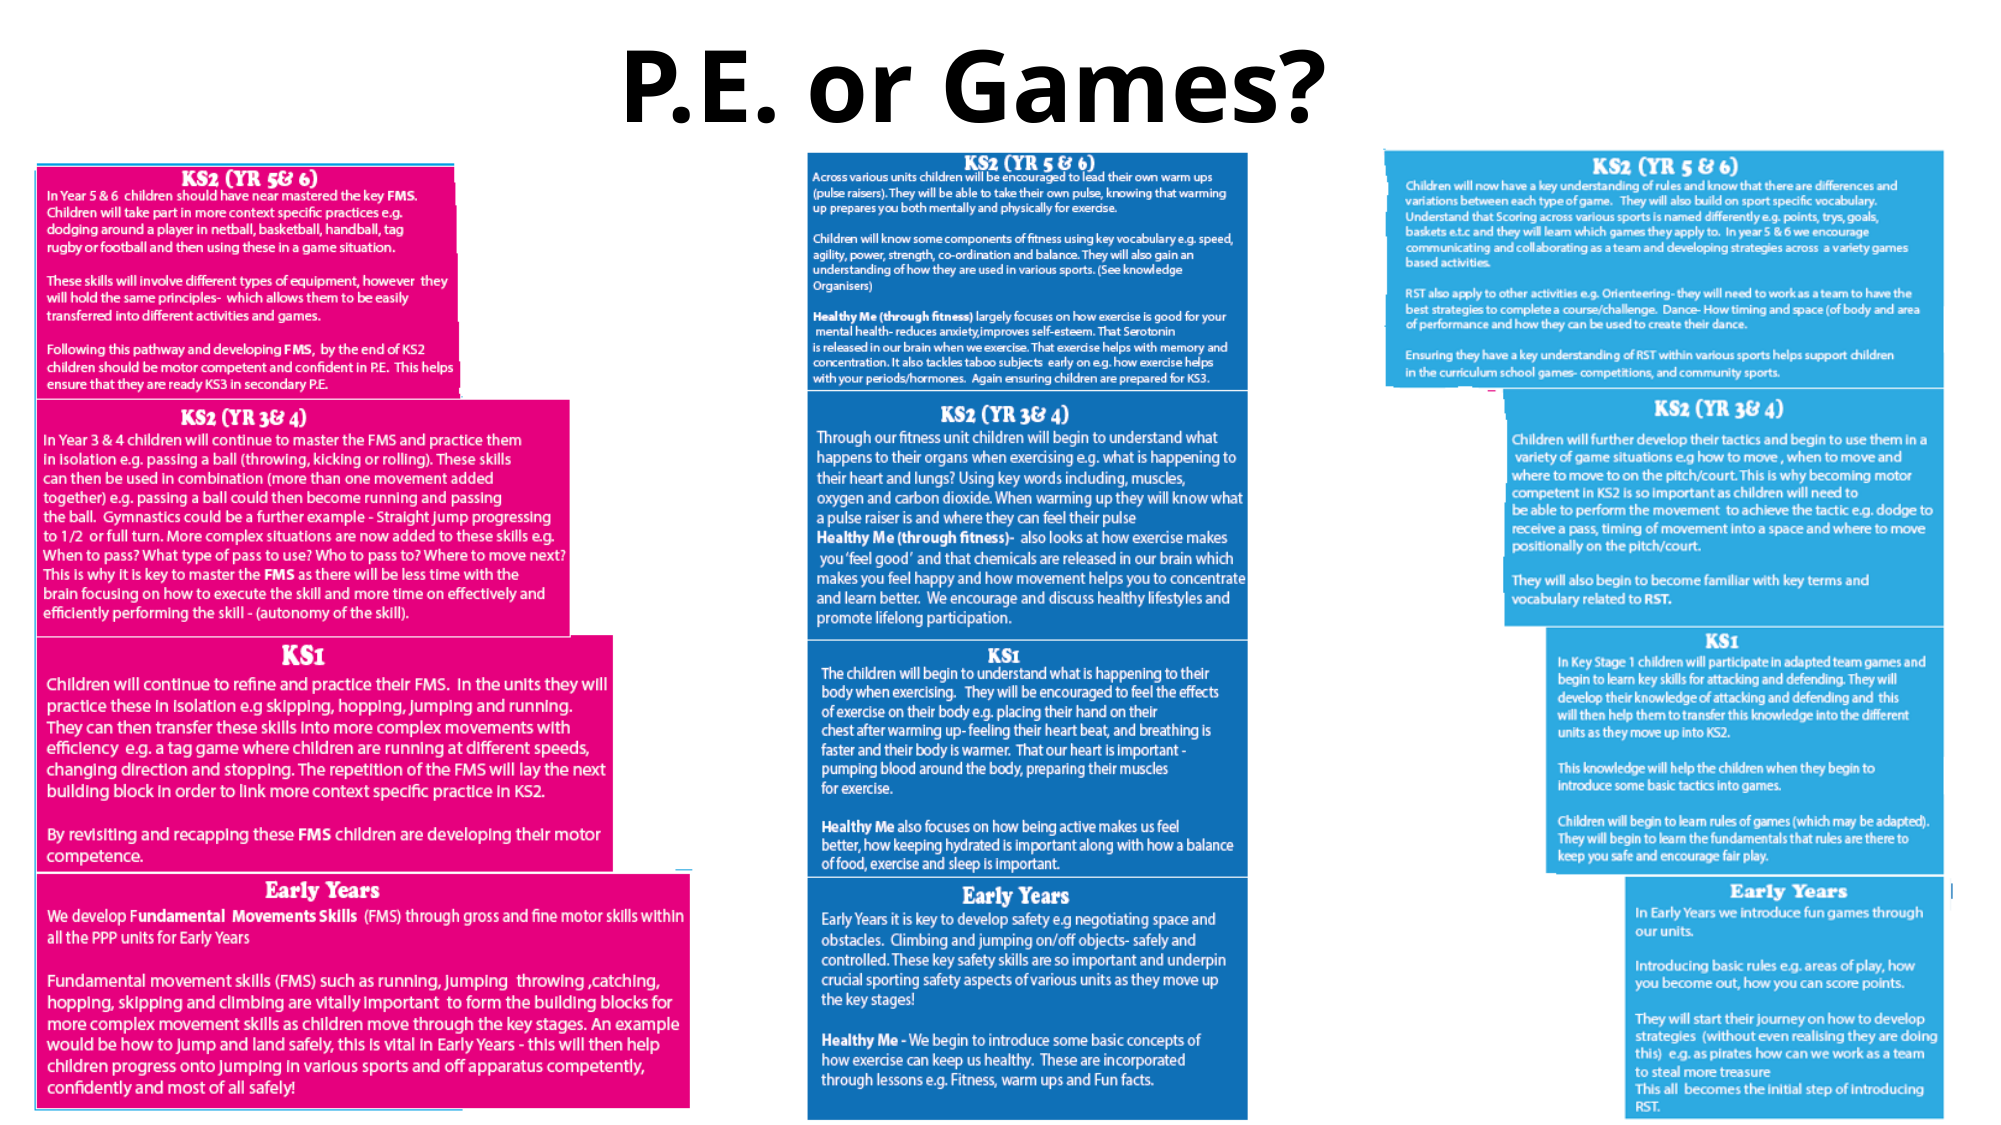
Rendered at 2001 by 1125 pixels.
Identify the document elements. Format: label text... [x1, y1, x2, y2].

picture [19, 161, 696, 1125]
picture [1382, 148, 1954, 1125]
title P.E. or Games? [148, 19, 1799, 162]
picture [804, 148, 1254, 1125]
